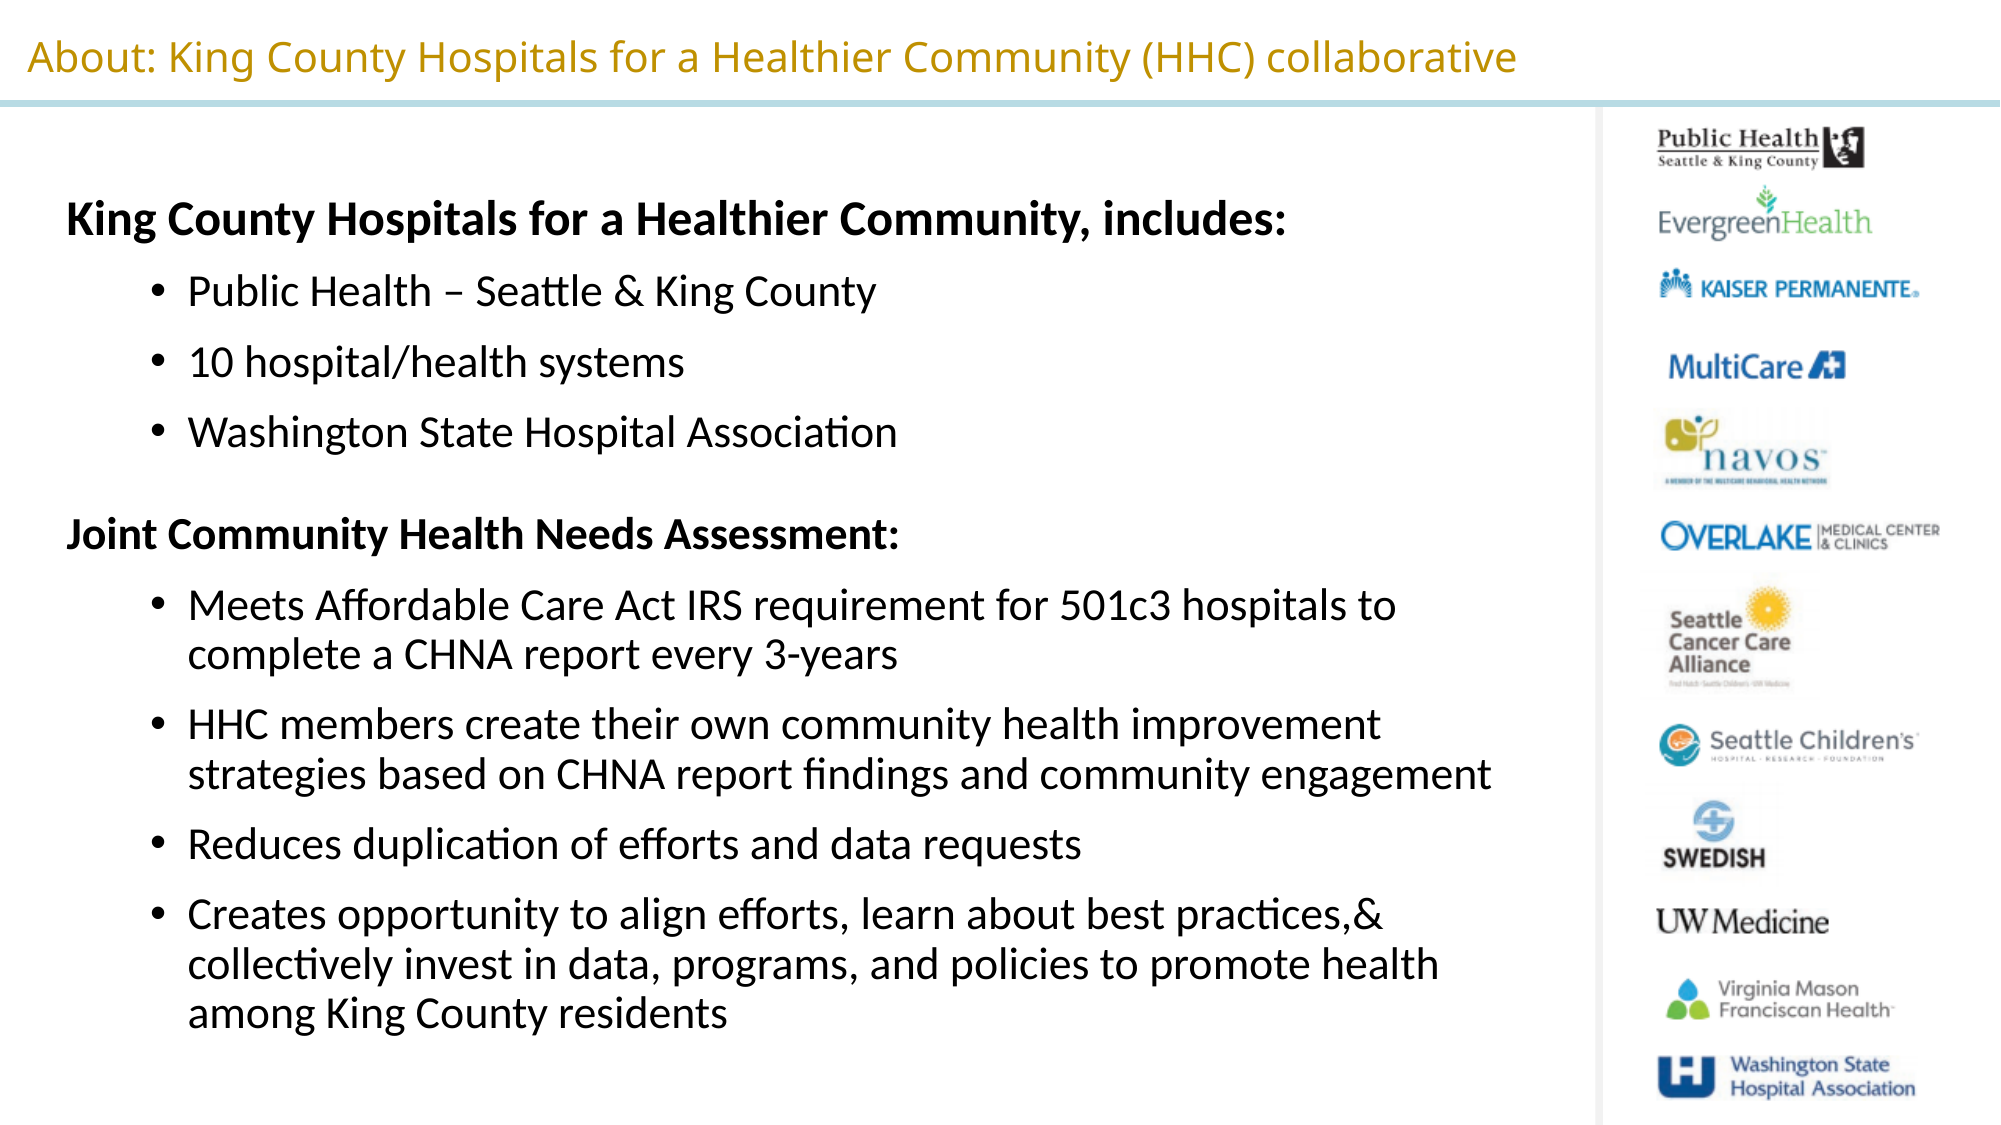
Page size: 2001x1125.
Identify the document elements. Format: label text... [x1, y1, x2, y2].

text_box [1594, 107, 1604, 1125]
text_box About: King County Hospitals for a Healthier Community (HHC) collaborative [12, 23, 1947, 88]
text_box King County Hospitals for a Healthier Community, includes: Public Health – Seattle & King County 10 hospital/health systems Washington State Hospital Association Joint Community Health Needs Assessment: Meets Affordable Care Act IRS requirement for 501c3 hospitals to complete a CHNA report every 3-years HHC members create their own community health improvement strategies based on CHNA report findings and community engagement Reduces duplication of efforts and data requests Creates opportunity to align efforts, learn about best practices,& collectively invest in data, programs, and policies to promote health among King County residents [51, 185, 1555, 1125]
picture [1627, 110, 1979, 1117]
